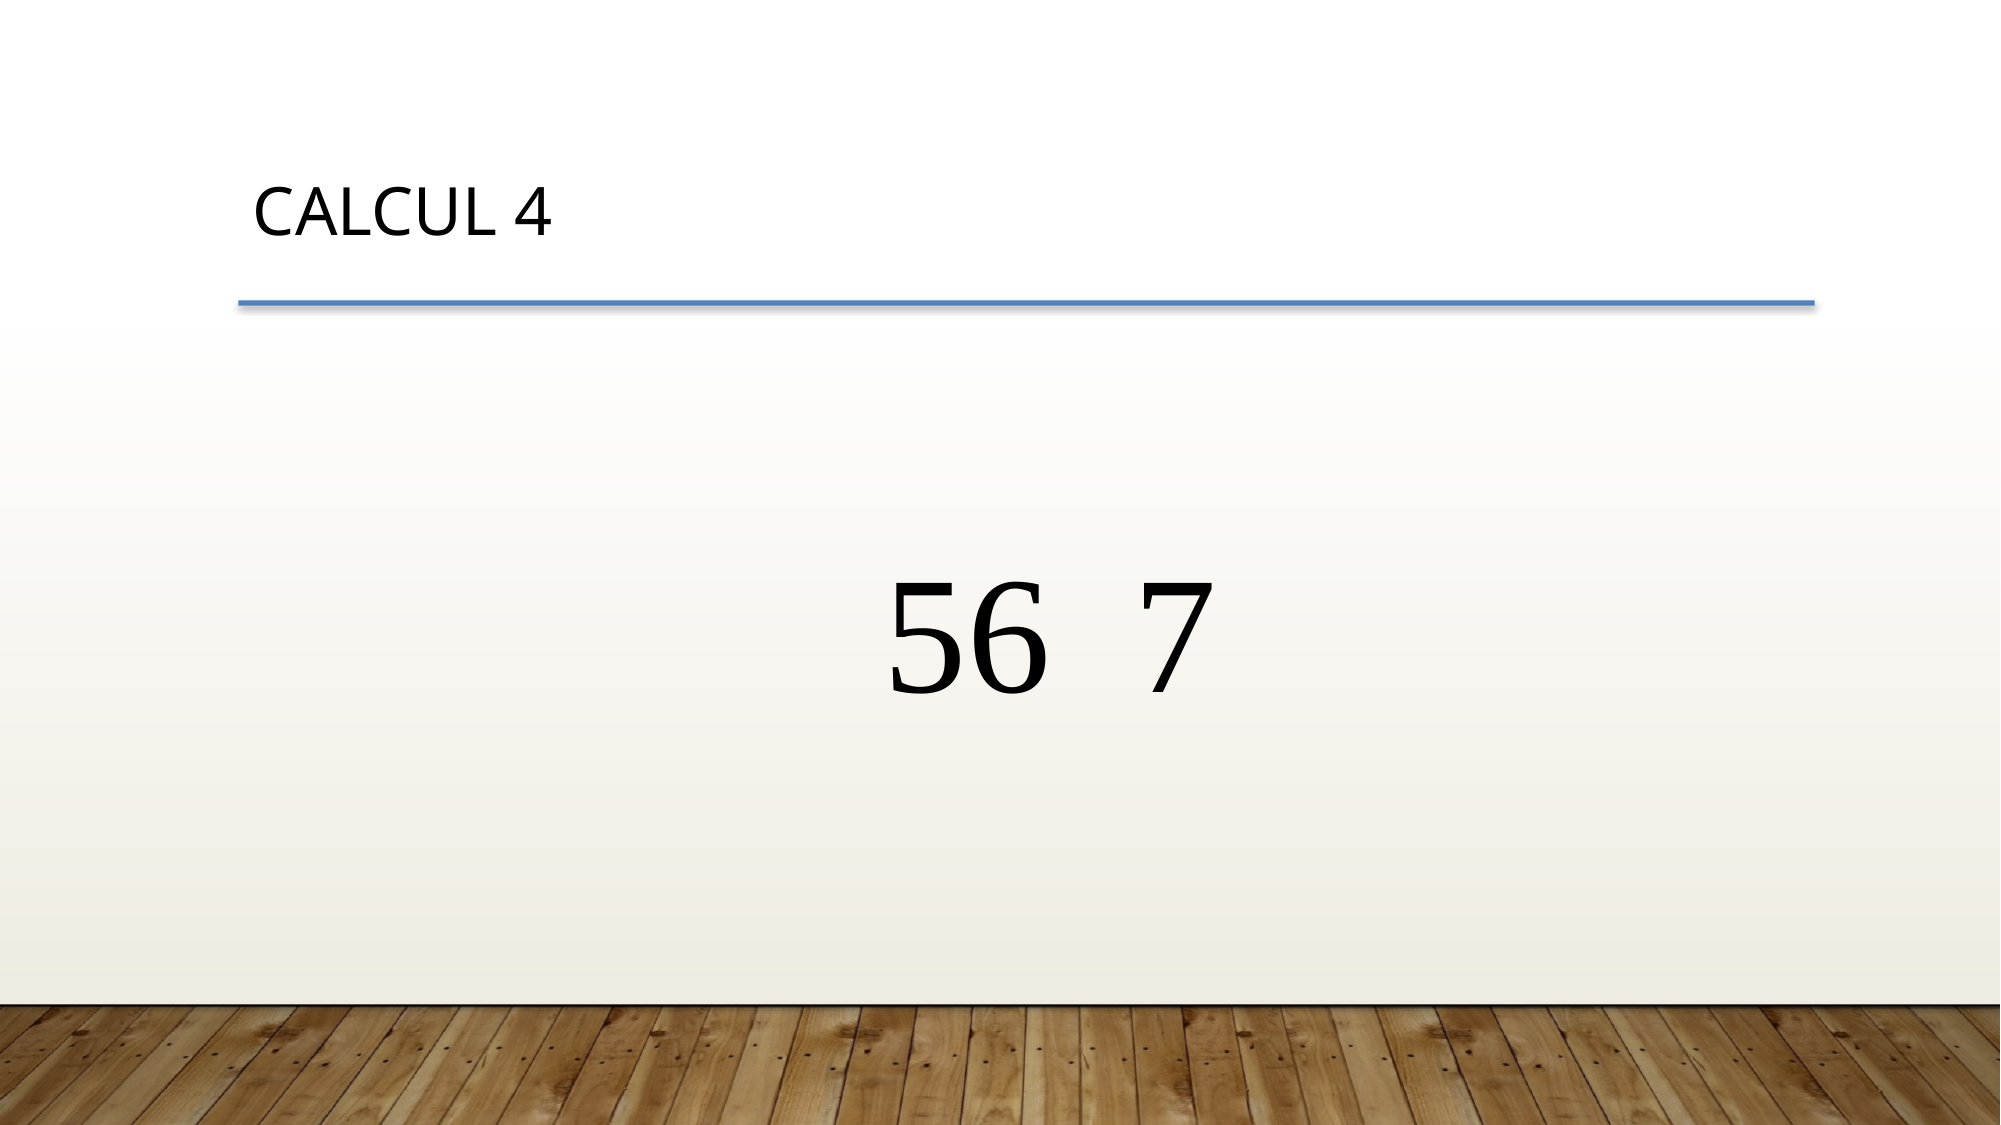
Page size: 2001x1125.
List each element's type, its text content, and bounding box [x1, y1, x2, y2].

text_box CALCUL 4 [238, 171, 1814, 330]
picture [0, 1007, 2000, 1125]
text_box [238, 330, 1814, 897]
